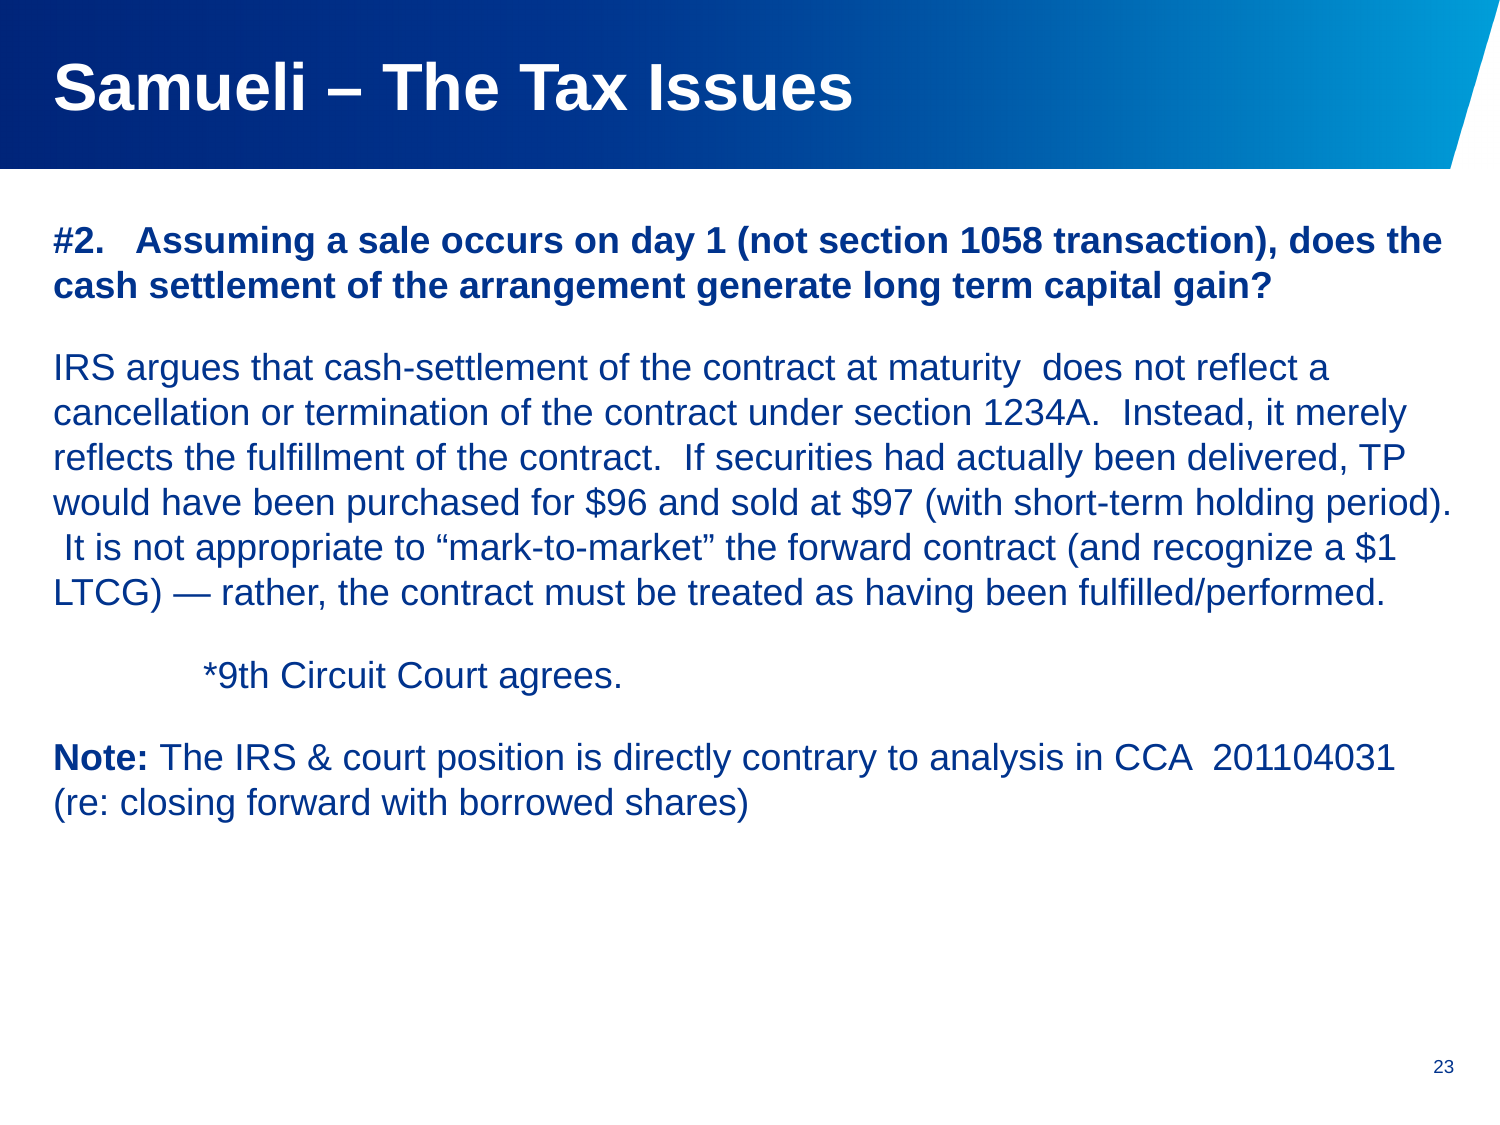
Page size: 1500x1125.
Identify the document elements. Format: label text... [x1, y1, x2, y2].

slide_number 23 [1361, 1047, 1470, 1094]
title Samueli – The Tax Issues [52, 18, 1456, 150]
picture [1451, 4, 1500, 169]
list #2. Assuming a sale occurs on day 1 (not section 1058 transaction), does the cash settlement of the arrangement generate long term capital gain? IRS argues that cash-settlement of the contract at maturity does not reflect a cancellation or termination of the contract under section 1234A. Instead, it merely reflects the fulfillment of the contract. If securities had actually been delivered, TP would have been purchased for $96 and sold at $97 (with short-term holding period). It is not appropriate to “mark-to-market” the forward contract (and recognize a $1 LTCG) — rather, the contract must be treated as having been fulfilled/performed. *9th Circuit Court agrees. Note: The IRS & court position is directly contrary to analysis in CCA 201104031 (re: closing forward with borrowed shares) [52, 215, 1456, 1003]
picture [0, 0, 1268, 169]
